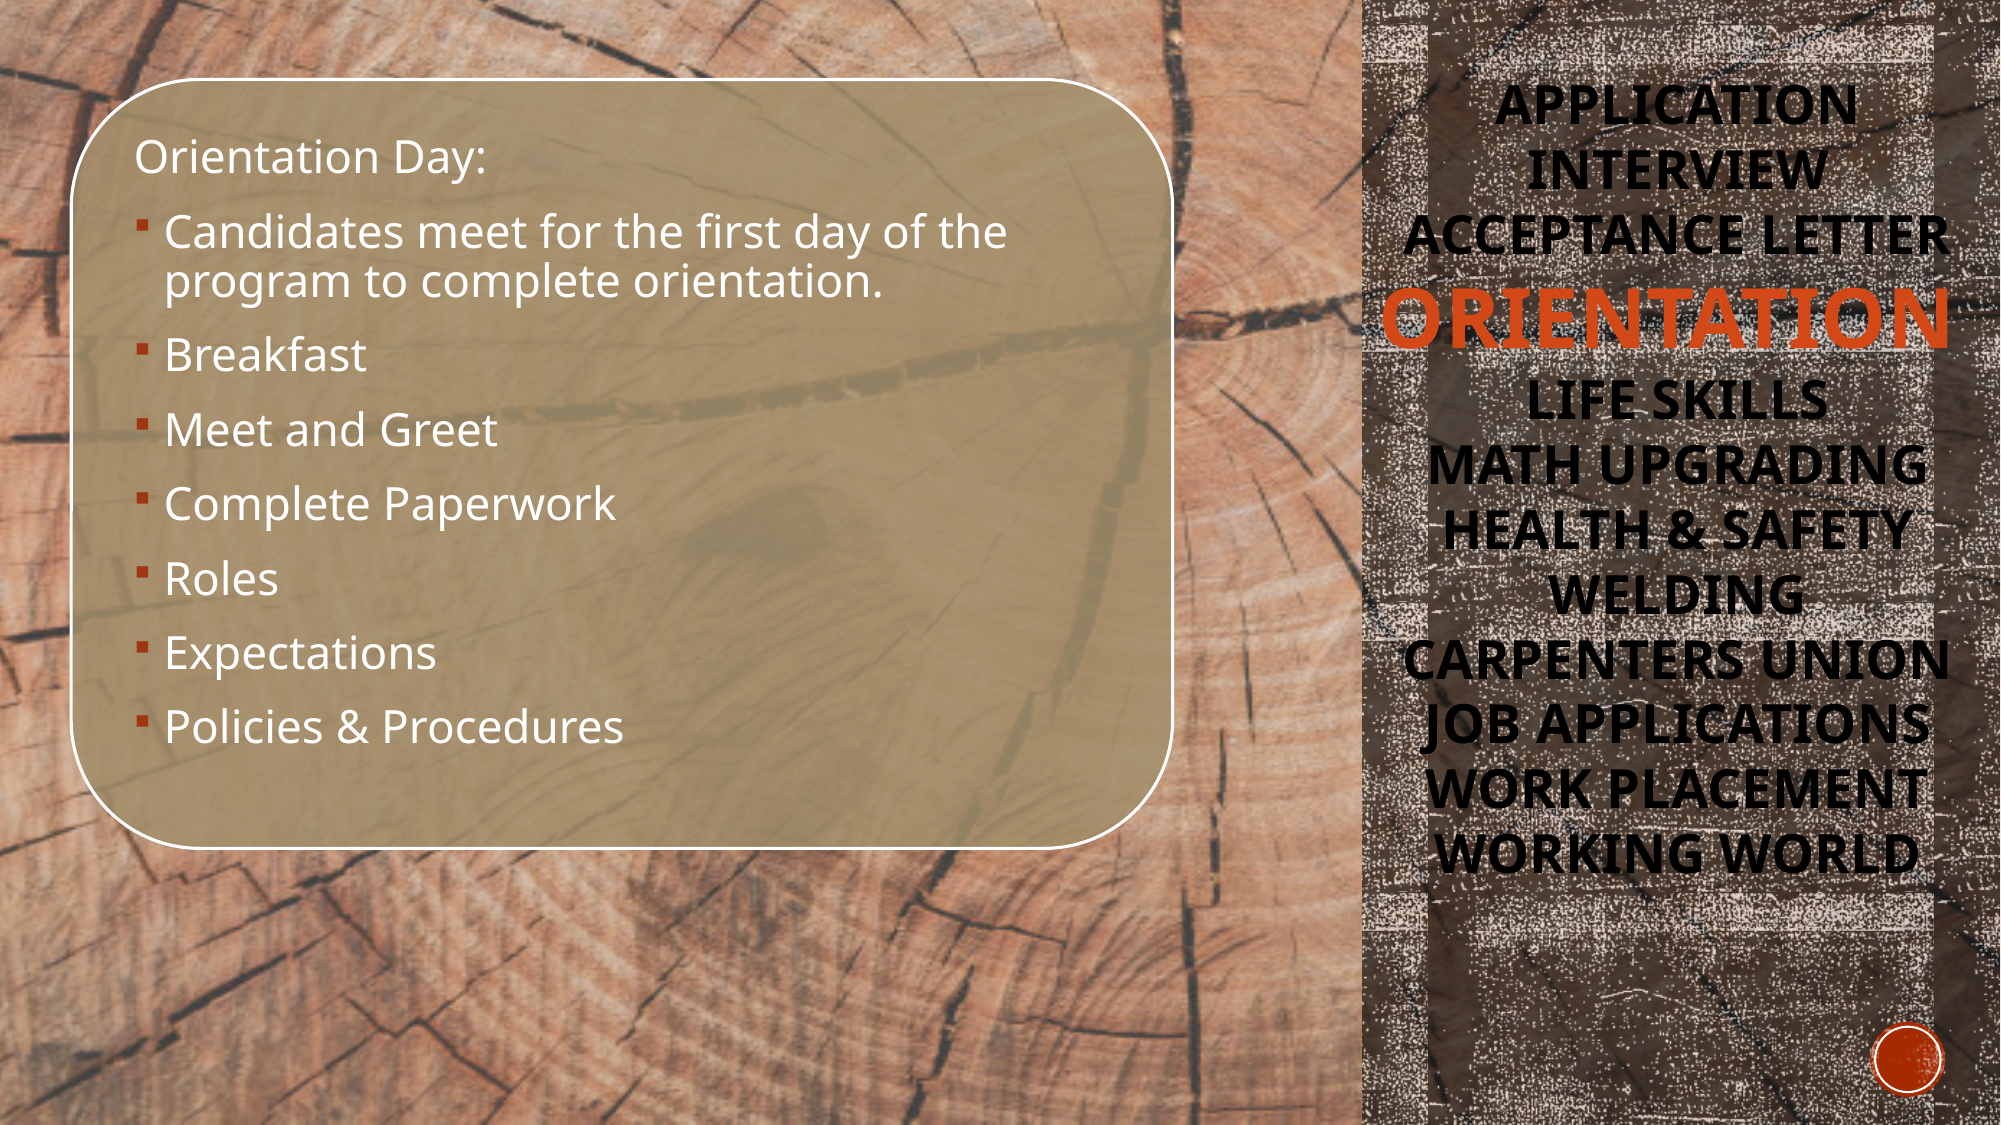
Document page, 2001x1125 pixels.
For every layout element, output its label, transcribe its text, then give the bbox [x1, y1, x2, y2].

list Orientation Day: Candidates meet for the first day of the program to complete orientation. Breakfast Meet and Greet Complete Paperwork Roles Expectations Policies & Procedures [118, 126, 1173, 951]
text_box APPLICATION​​ INTERVIEW​​ ACCEPTANCE LETTER Orientation Life skills MATH UPGRADING​​​ HEALTH & SAFETY​ WELDING​ CARPENTERS UNION​ JOB APPLICATIONS​ WORK PLAcEMENT​ WORKING WORLD [1310, 62, 2000, 893]
text_box [69, 77, 1146, 822]
picture [0, 0, 2001, 1125]
